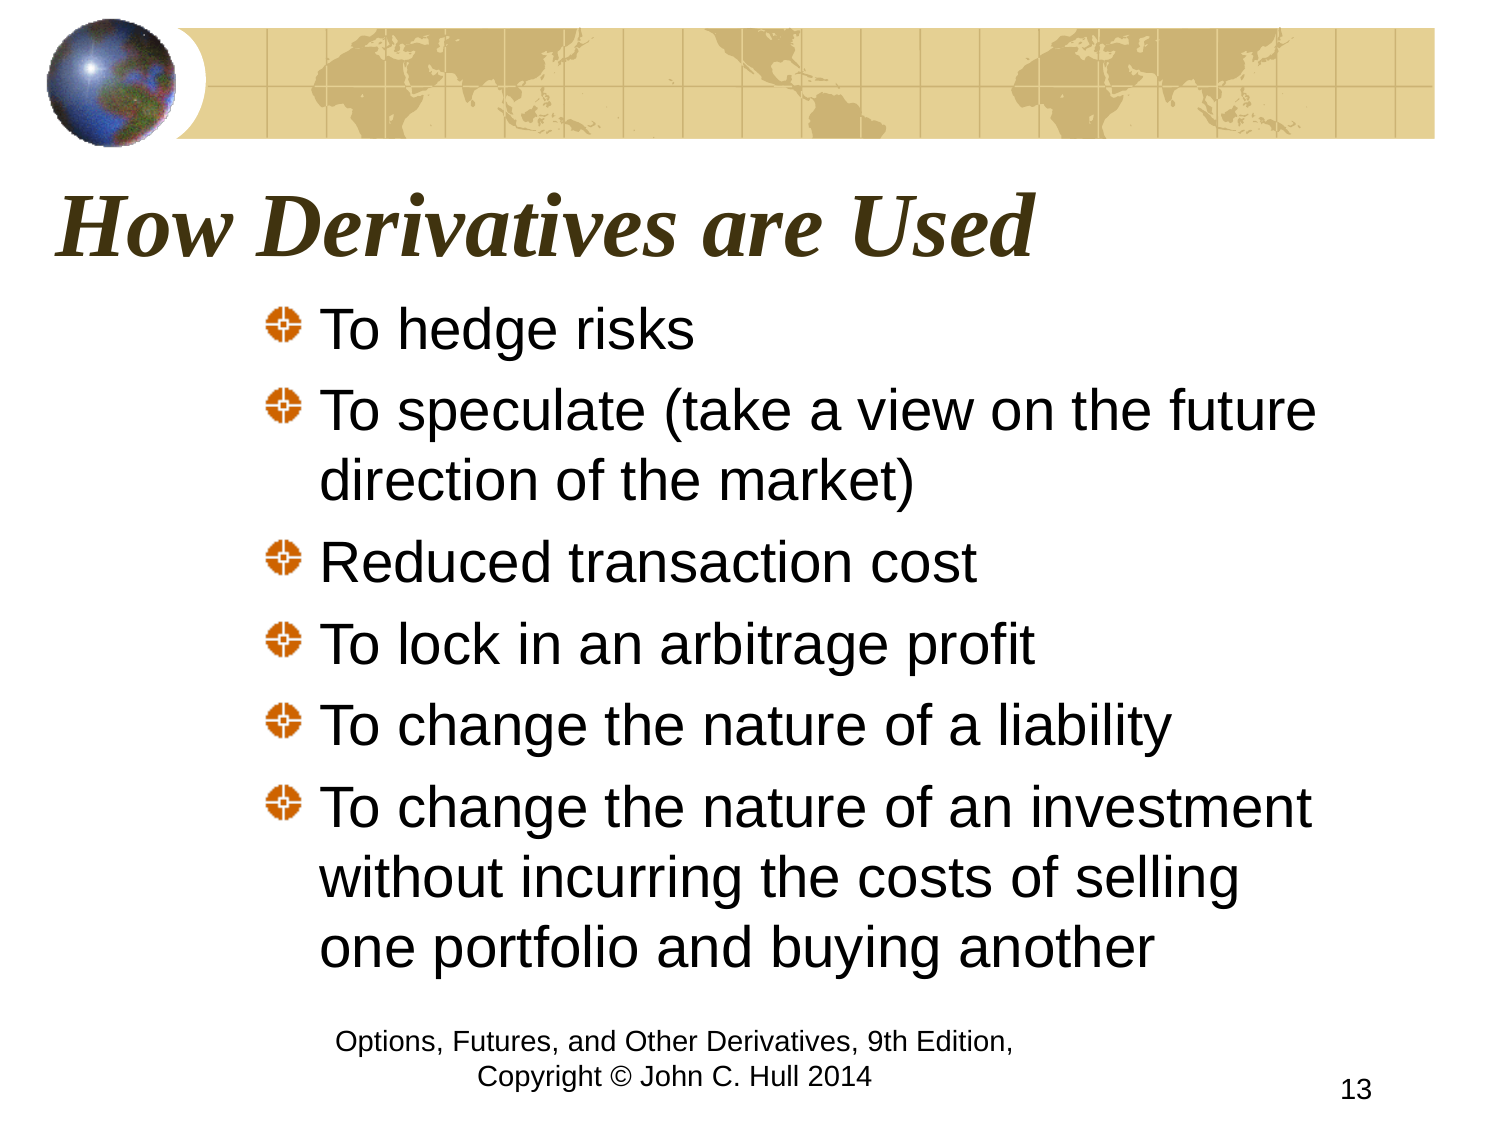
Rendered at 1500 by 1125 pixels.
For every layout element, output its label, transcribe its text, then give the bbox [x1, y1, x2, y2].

slide_number 13 [1074, 1037, 1388, 1113]
picture [262, 538, 304, 580]
title How Derivatives are Used [40, 152, 1316, 288]
picture [262, 620, 304, 662]
picture [262, 386, 304, 428]
picture [262, 305, 304, 347]
picture [42, 14, 190, 151]
list To hedge risks To speculate (take a view on the future direction of the market) Reduced transaction cost To lock in an arbitrage profit To change the nature of a liability To change the nature of an investment without incurring the costs of selling one portfolio and buying another [248, 283, 1335, 957]
picture [262, 701, 304, 743]
picture [262, 783, 304, 825]
text_box [512, 1024, 988, 1100]
footer Options, Futures, and Other Derivatives, 9th Edition, Copyright © John C. Hull 2014 [262, 1024, 1088, 1101]
text_box [112, 1024, 425, 1100]
